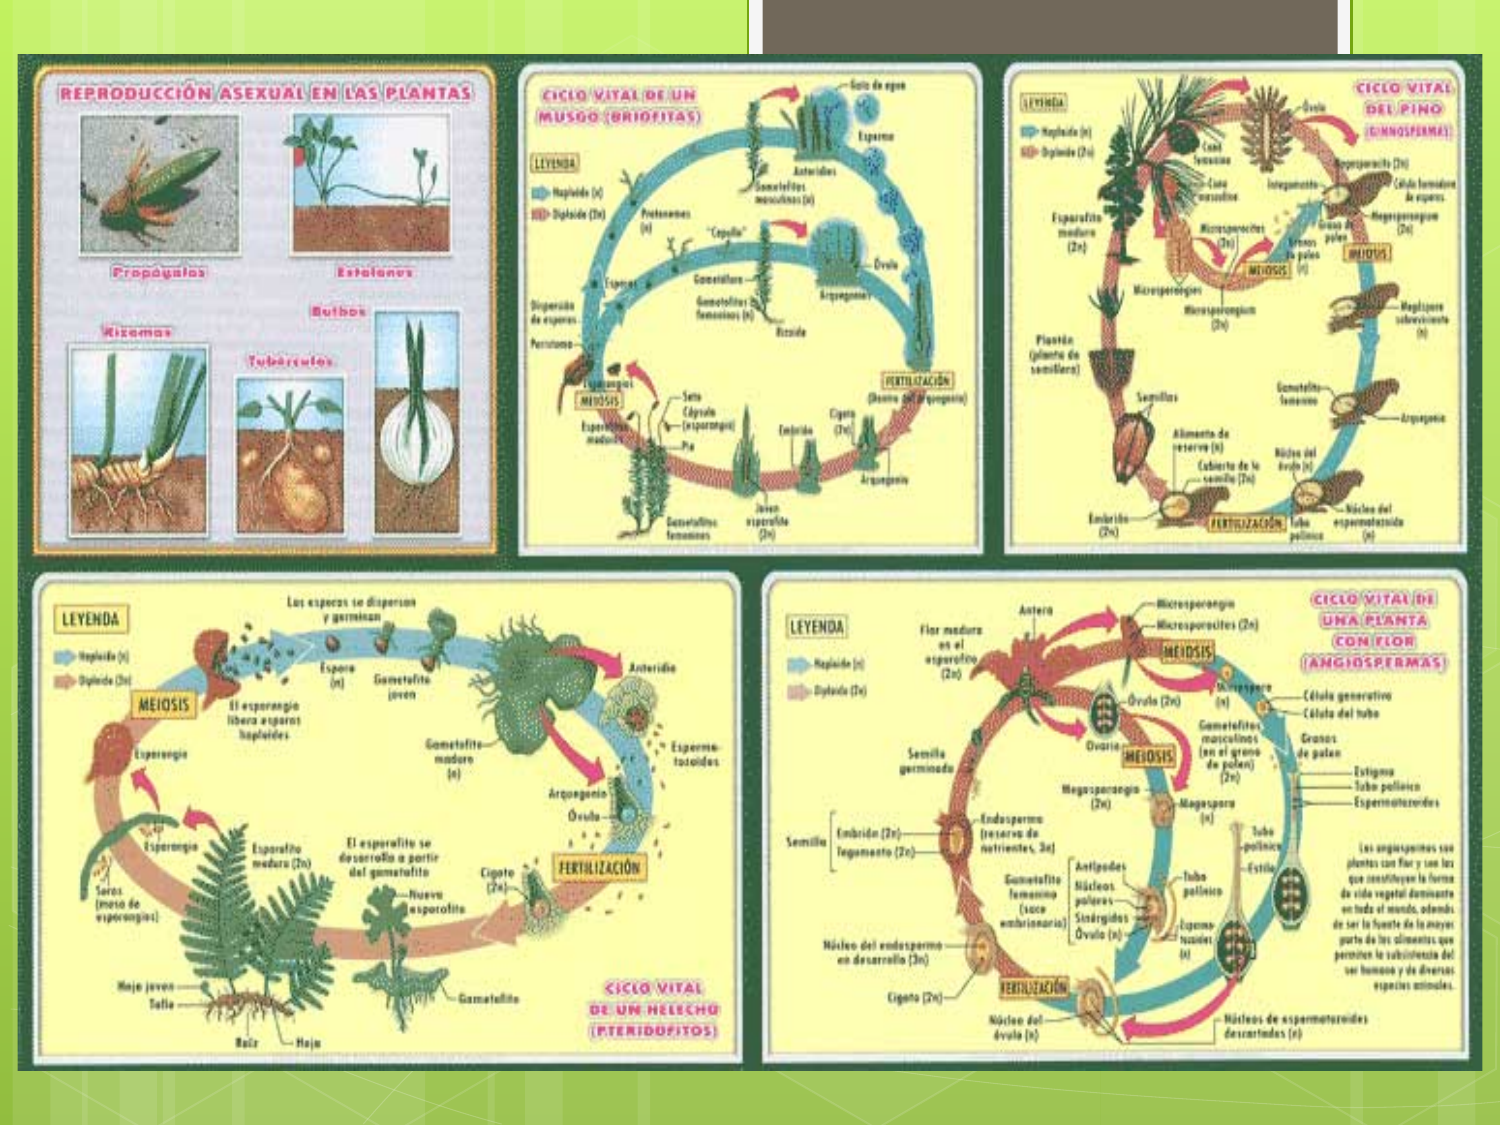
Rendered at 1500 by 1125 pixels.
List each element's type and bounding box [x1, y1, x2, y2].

picture [17, 54, 1483, 1071]
